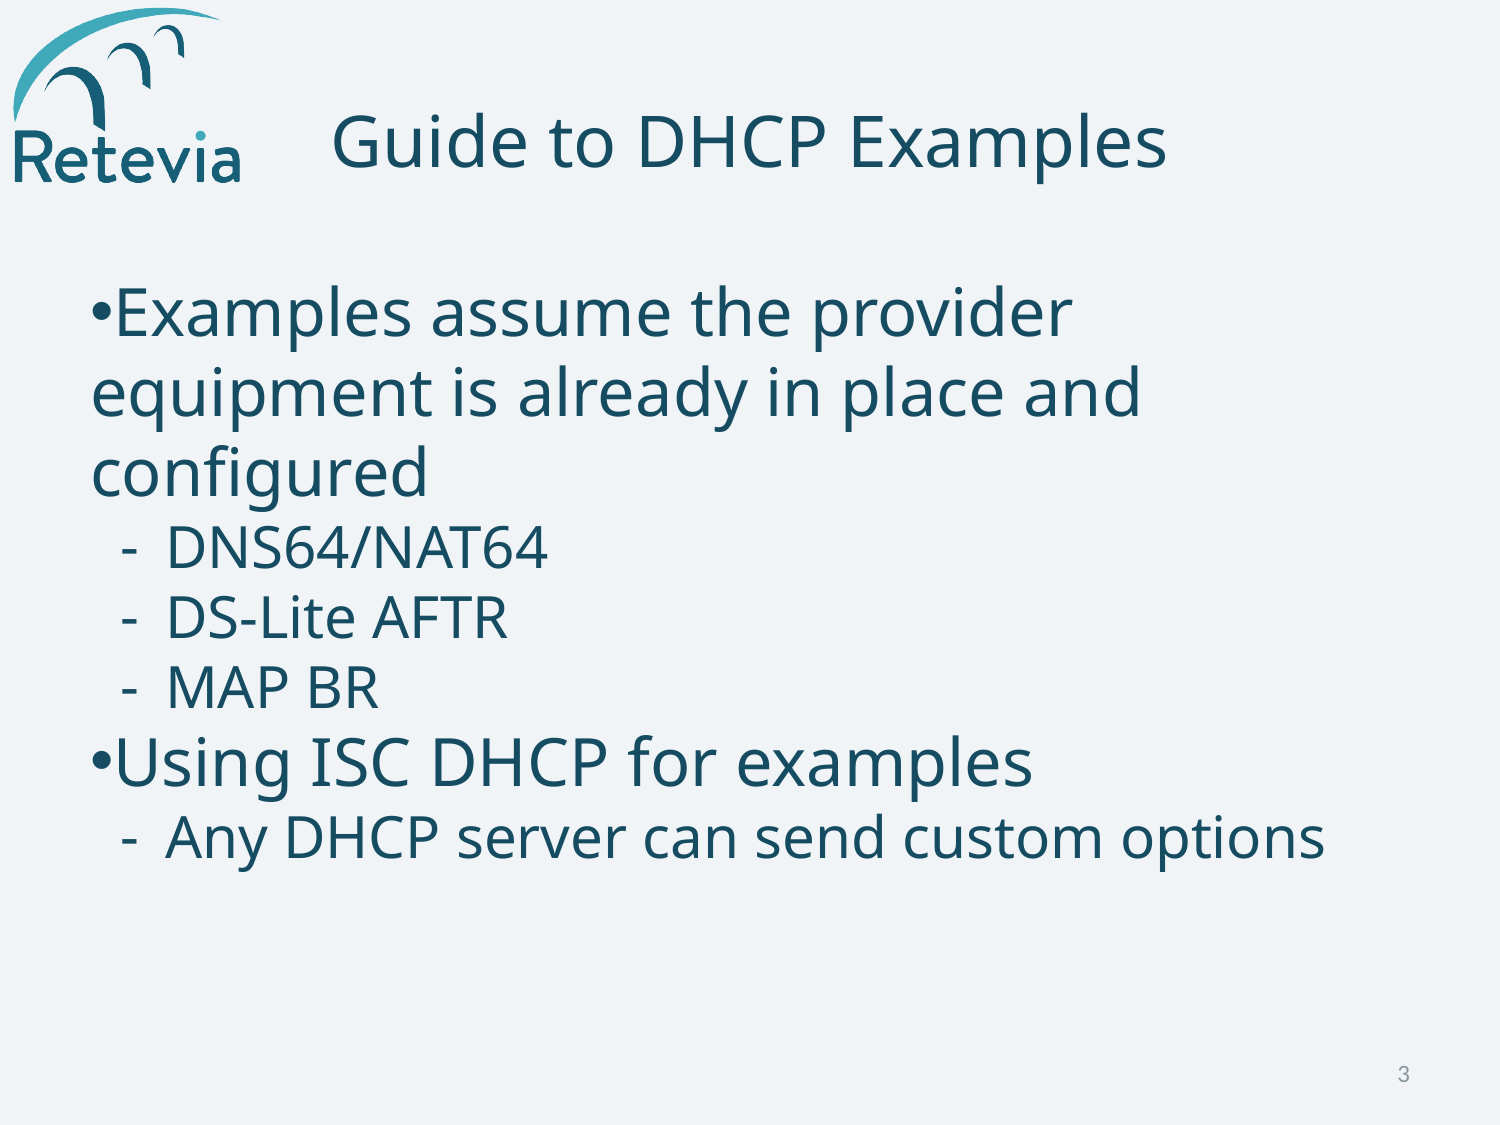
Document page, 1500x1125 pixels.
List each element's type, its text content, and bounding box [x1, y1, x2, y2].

picture [0, 0, 296, 205]
list Examples assume the provider equipment is already in place and configured DNS64/NAT64 DS-Lite AFTR MAP BR Using ISC DHCP for examples Any DHCP server can send custom options [75, 262, 1425, 1005]
title Guide to DHCP Examples [314, 45, 1186, 233]
slide_number 3 [1074, 1042, 1425, 1103]
